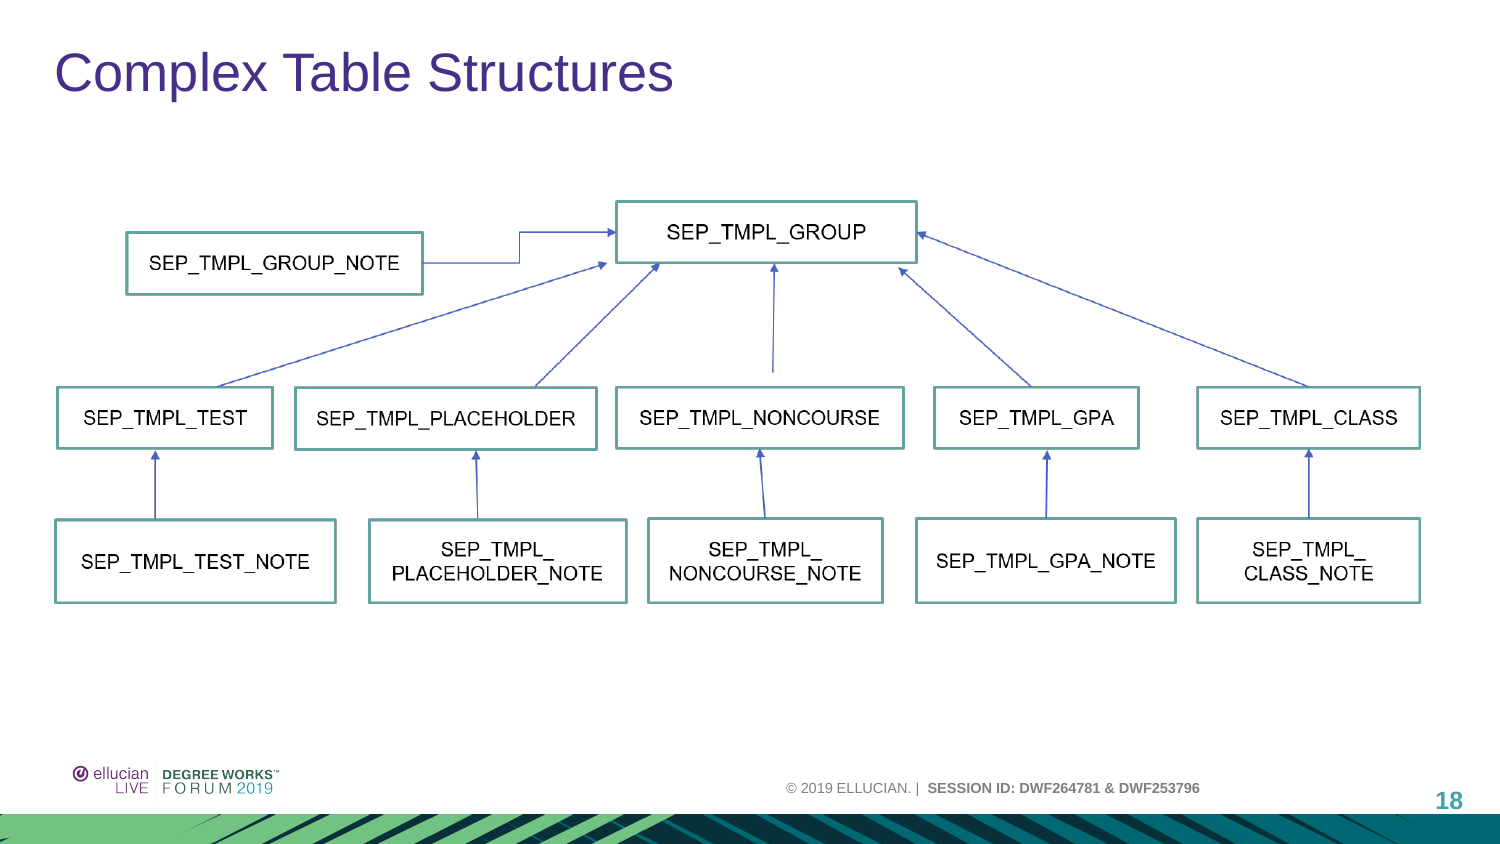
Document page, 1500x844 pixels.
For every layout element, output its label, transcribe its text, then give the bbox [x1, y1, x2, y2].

picture [0, 814, 1500, 844]
picture [64, 752, 286, 811]
picture [54, 200, 1421, 604]
title Complex Table Structures [54, 36, 1180, 109]
slide_number 18 [1398, 774, 1500, 815]
